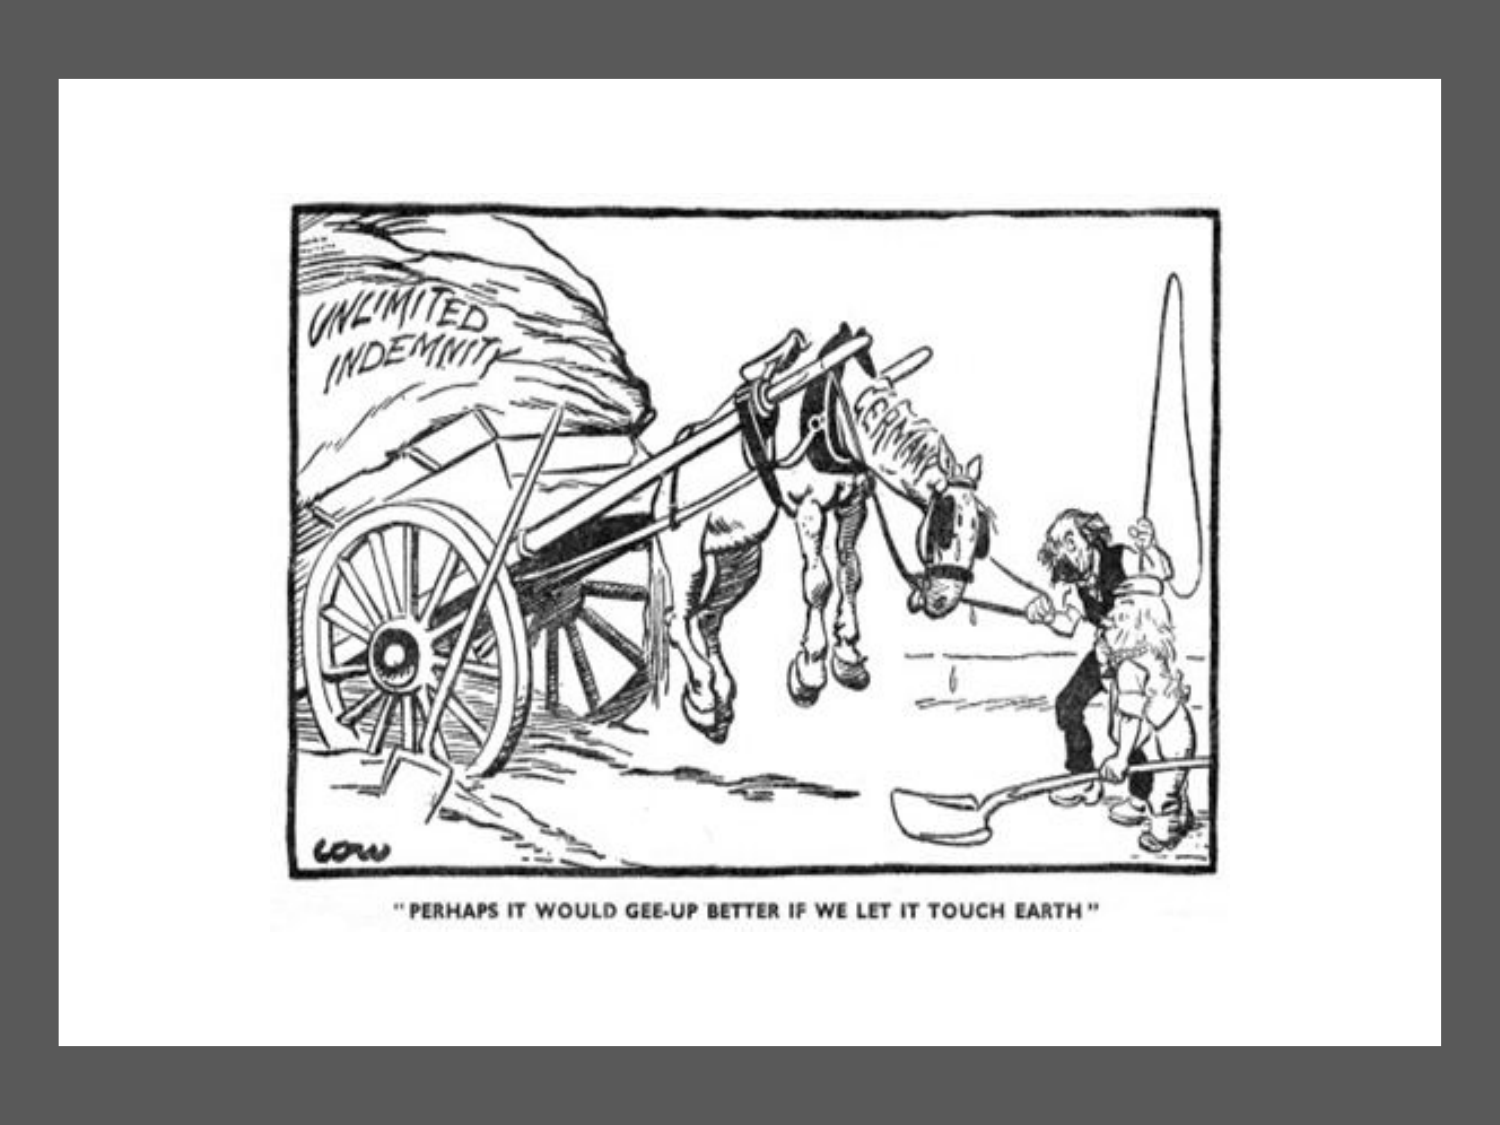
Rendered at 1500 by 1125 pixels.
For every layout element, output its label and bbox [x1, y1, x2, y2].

text_box [57, 77, 1443, 1048]
list [78, 193, 1422, 932]
text_box [0, 0, 1500, 1125]
